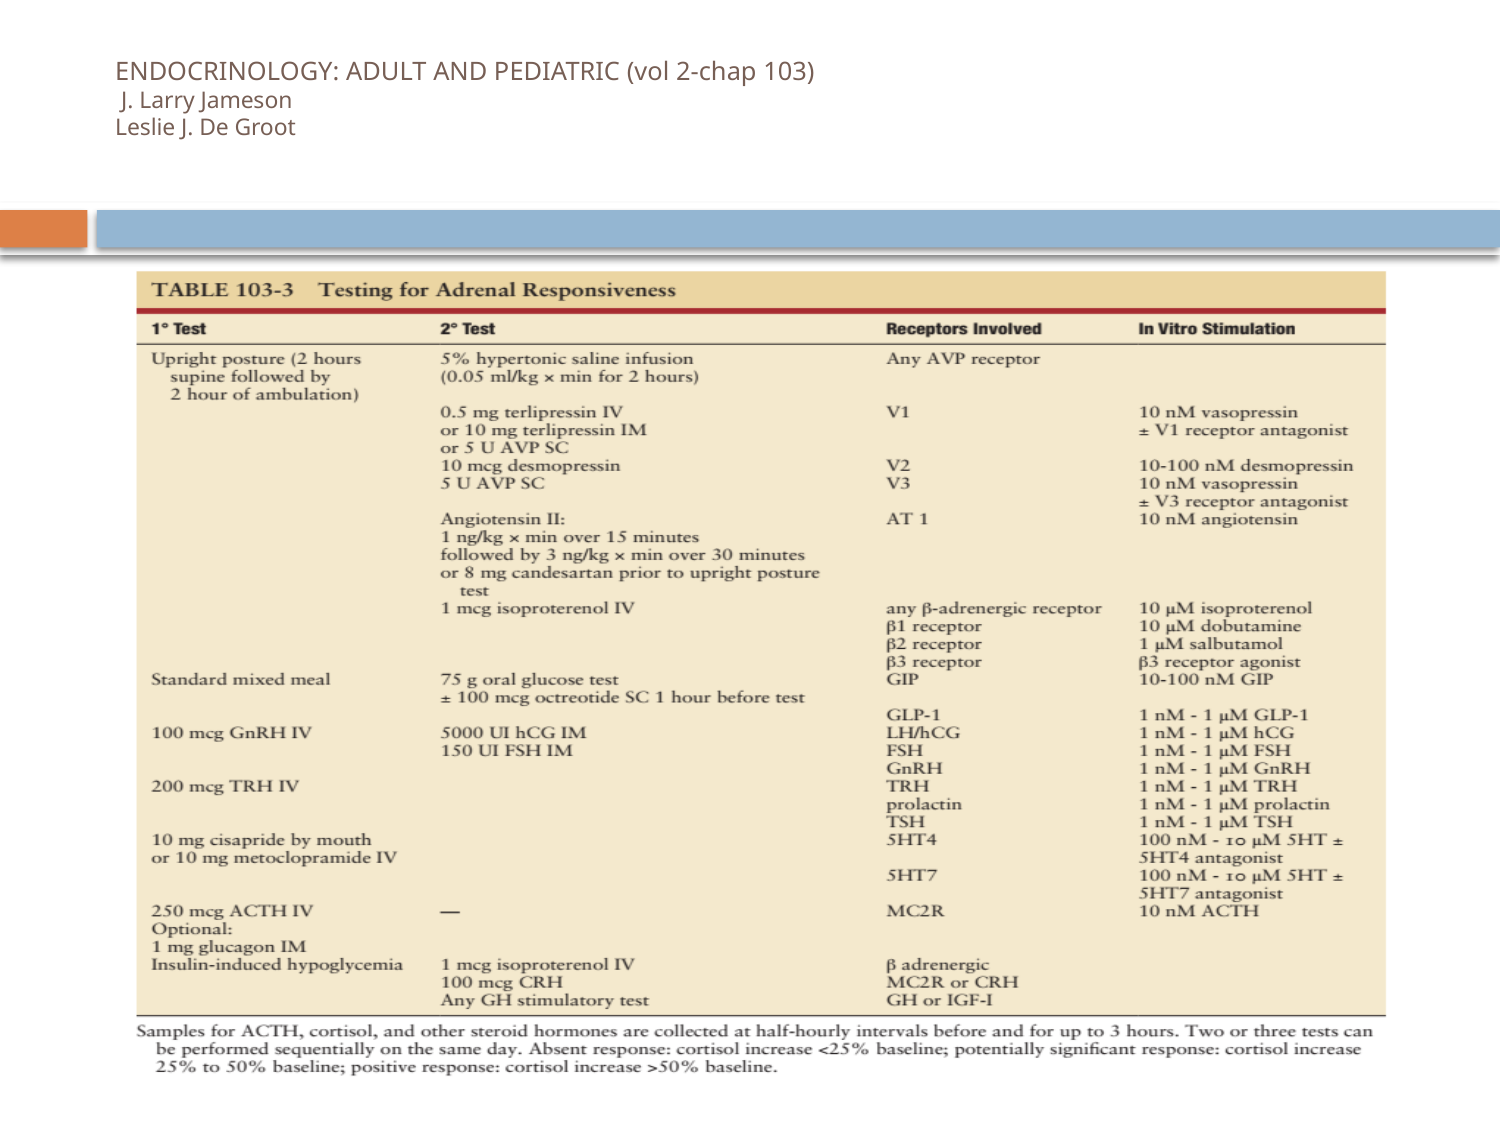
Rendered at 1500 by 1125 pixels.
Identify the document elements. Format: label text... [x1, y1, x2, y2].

title ENDOCRINOLOGY: ADULT AND PEDIATRIC (vol 2-chap 103) J. Larry Jameson Leslie J. De Groot [100, 46, 1438, 247]
picture [128, 269, 1395, 1079]
